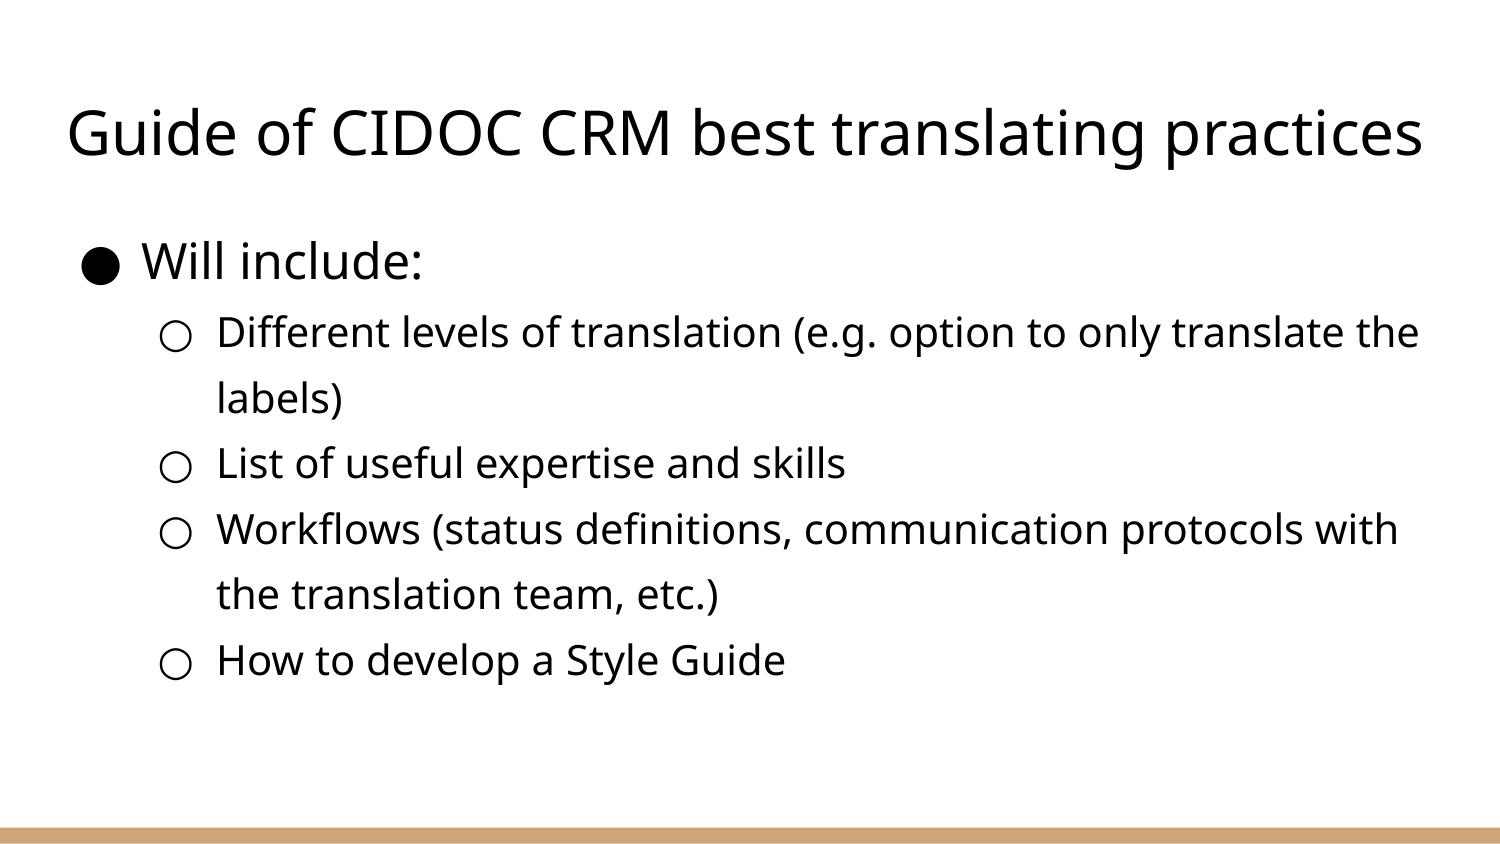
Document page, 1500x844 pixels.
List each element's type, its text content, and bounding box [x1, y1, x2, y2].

title Guide of CIDOC CRM best translating practices [51, 51, 1449, 189]
list Will include: Different levels of translation (e.g. option to only translate the labels) List of useful expertise and skills Workflows (status definitions, communication protocols with the translation team, etc.) How to develop a Style Guide [51, 200, 1449, 752]
